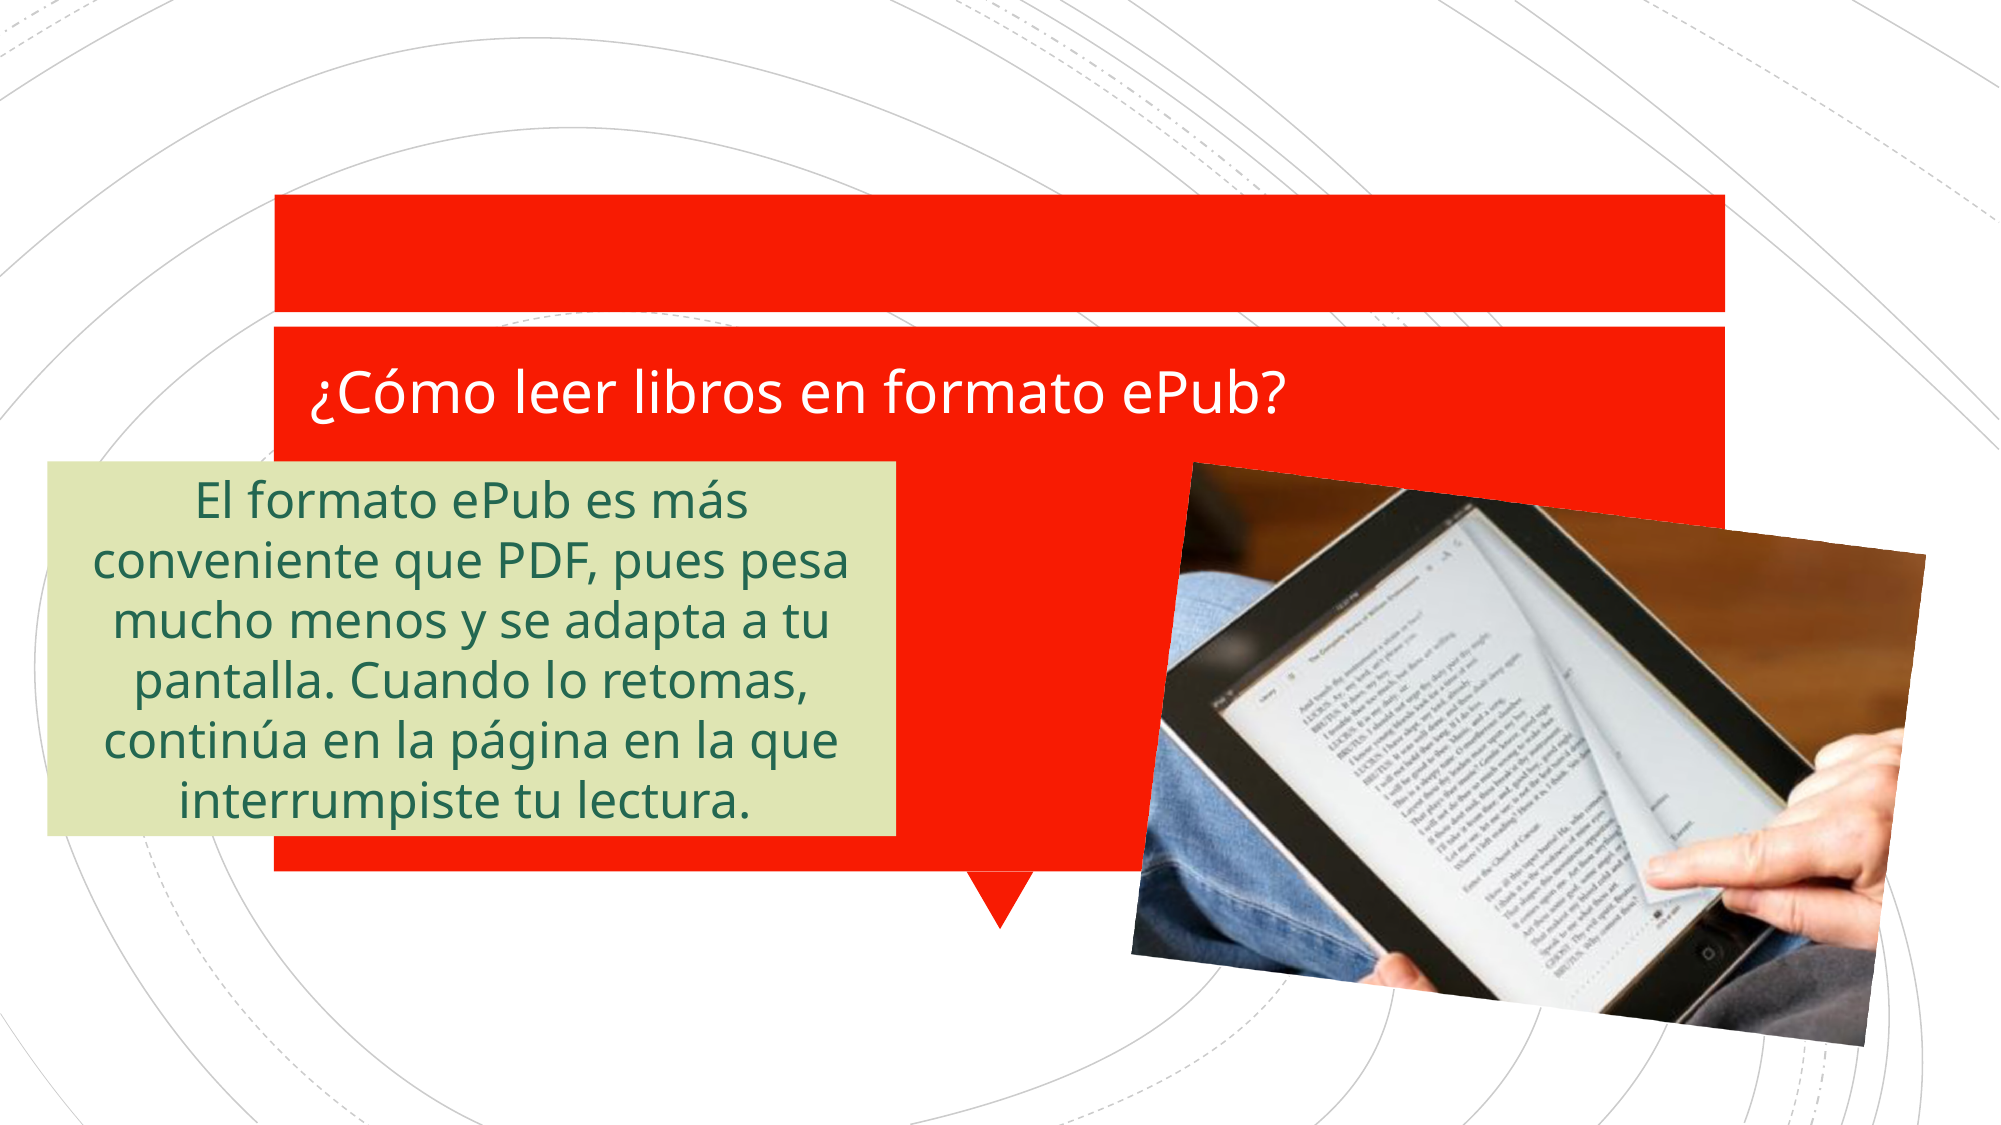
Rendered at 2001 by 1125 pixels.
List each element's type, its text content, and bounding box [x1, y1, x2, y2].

picture [1132, 462, 1926, 1048]
text_box El formato ePub es más conveniente que PDF, pues pesa mucho menos y se adapta a tu pantalla. Cuando lo retomas, continúa en la página en la que interrumpiste tu lectura. [47, 461, 897, 837]
text_box ¿Cómo leer libros en formato ePub? [296, 347, 1692, 433]
